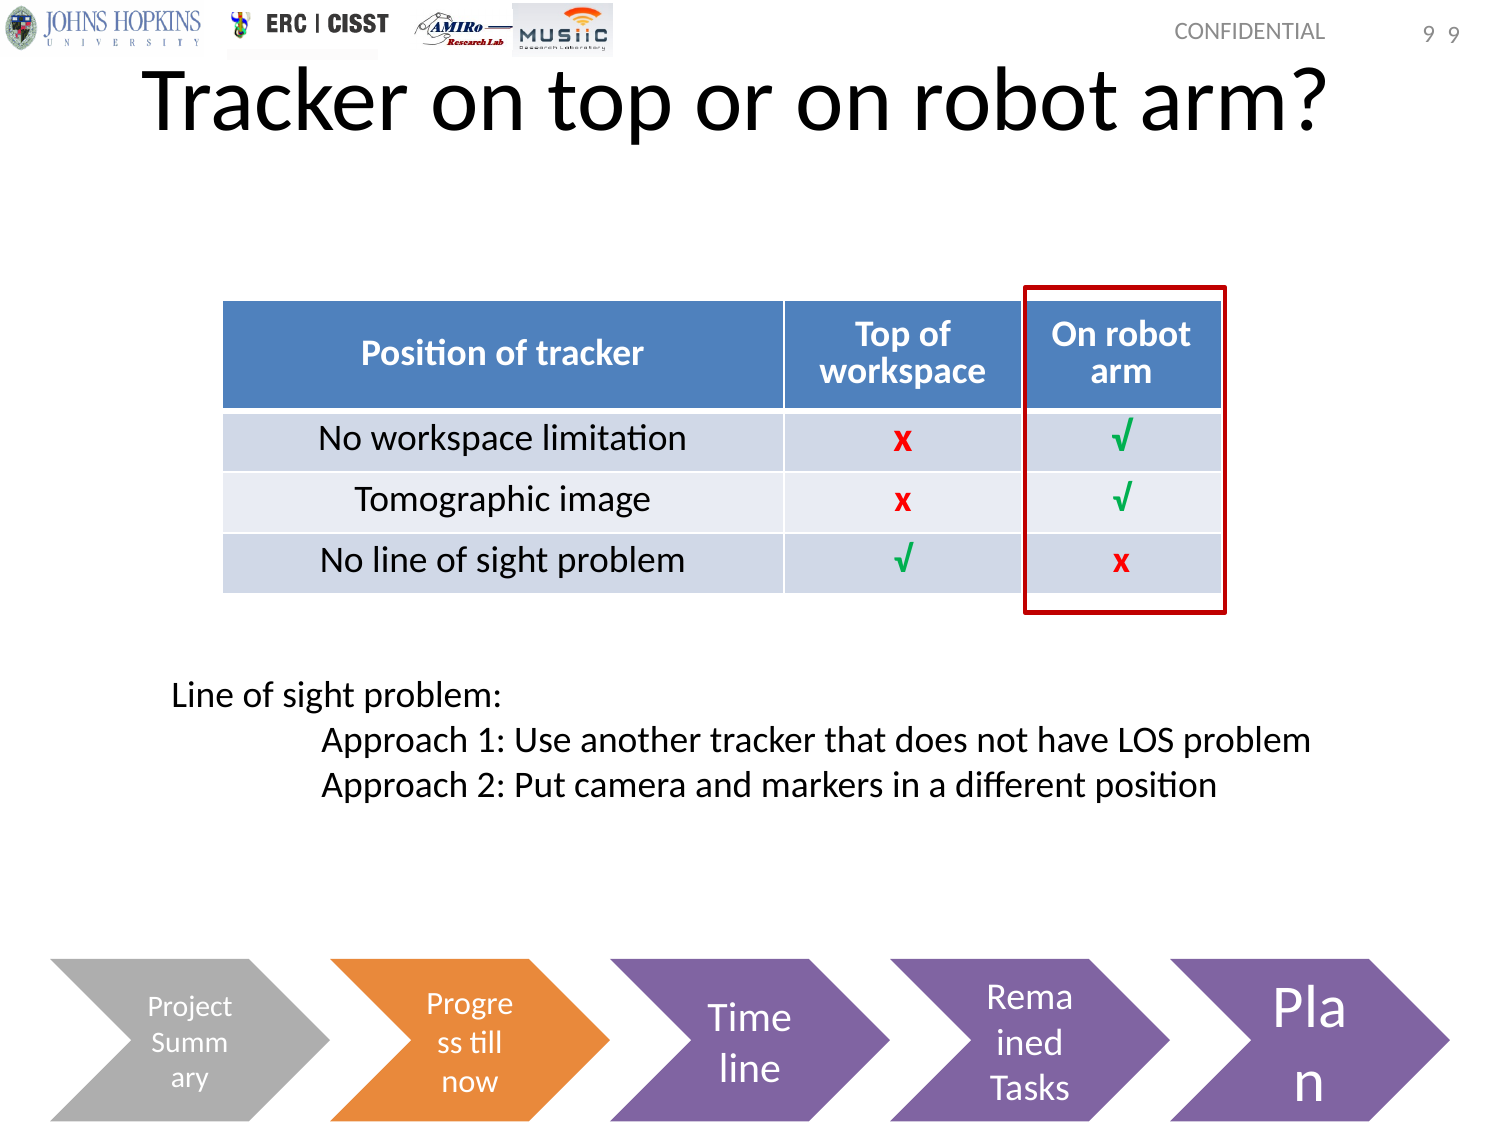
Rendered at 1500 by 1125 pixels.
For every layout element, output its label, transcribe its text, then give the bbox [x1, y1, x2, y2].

list [62, 208, 1413, 951]
title Tracker on top or on robot arm? [62, 0, 1413, 188]
text_box Line of sight problem: Approach 1: Use another tracker that does not have LOS problem Approach 2: Put camera and markers in a different position [156, 662, 1328, 813]
slide_number 9 [1125, 3, 1475, 64]
table_cell Tomographic image [223, 473, 783, 532]
table_cell x [785, 473, 1021, 532]
table_header Position of tracker [223, 301, 783, 408]
table_cell No line of sight problem [223, 534, 783, 593]
table_cell No workspace limitation [223, 414, 783, 471]
text_box [1023, 285, 1227, 614]
picture [0, 0, 204, 58]
table_cell √ [785, 534, 1021, 593]
picture [226, 2, 613, 72]
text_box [49, 958, 1451, 1122]
table_cell x [785, 414, 1021, 471]
table_header Top of workspace [785, 301, 1021, 408]
